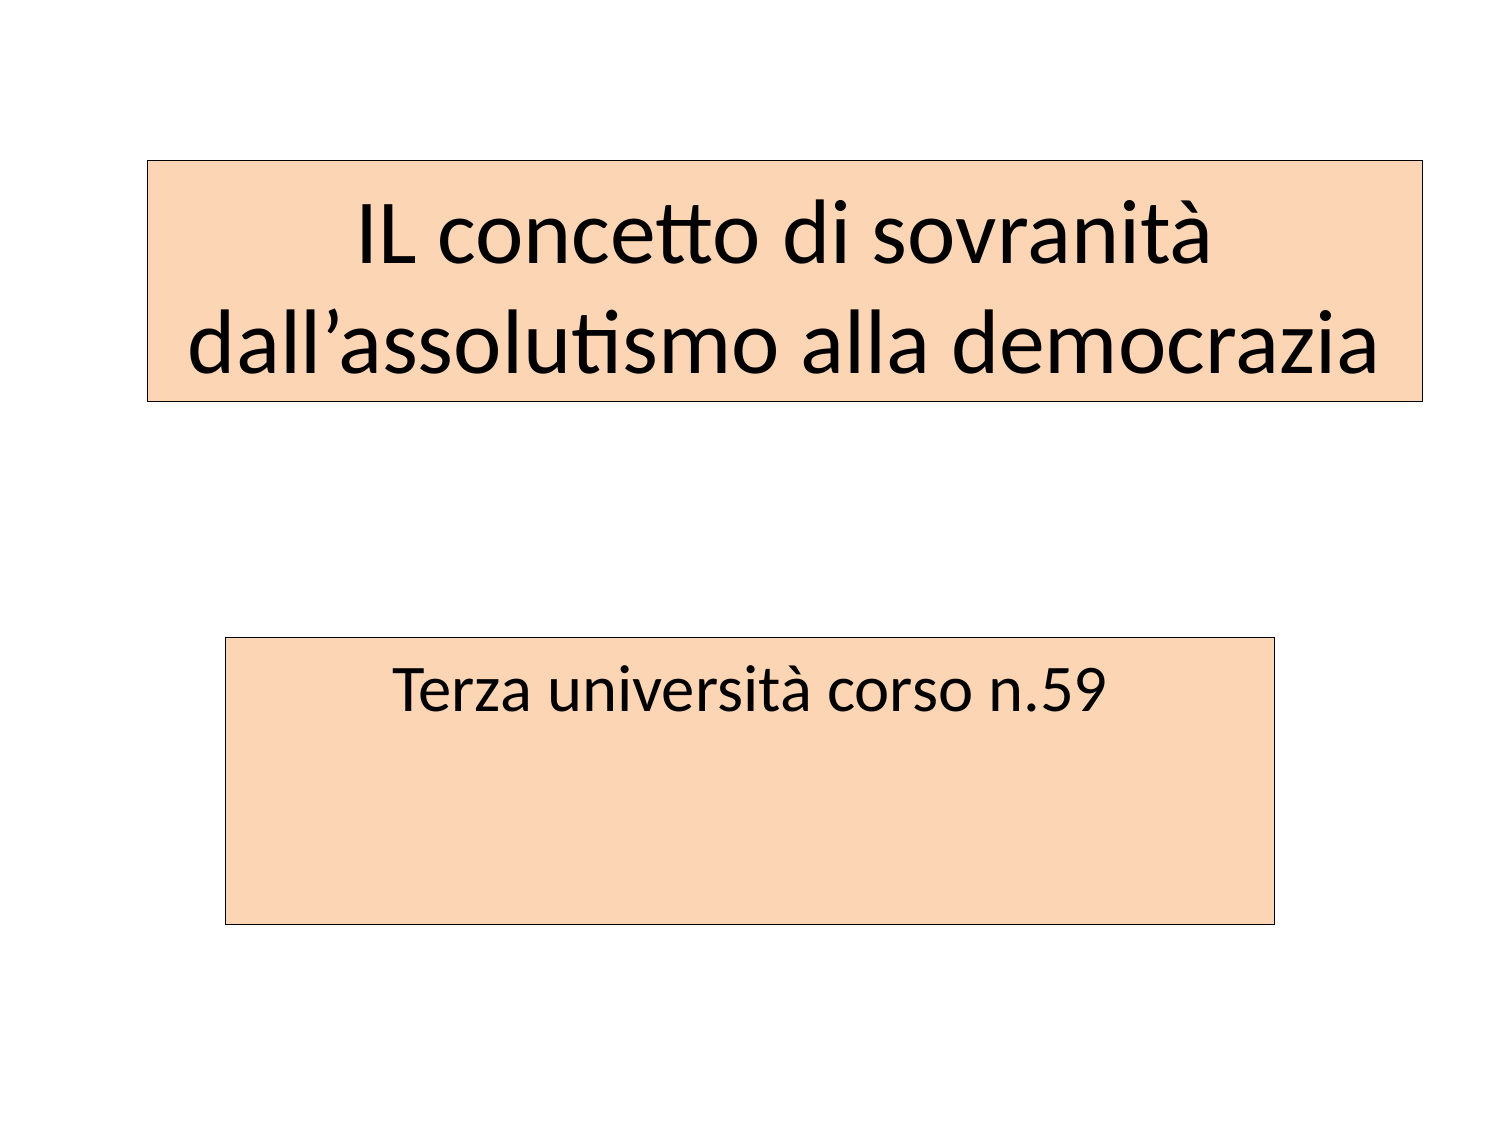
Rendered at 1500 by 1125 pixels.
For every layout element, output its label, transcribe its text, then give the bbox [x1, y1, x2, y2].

title IL concetto di sovranità dall’assolutismo alla democrazia [147, 160, 1423, 402]
subtitle Terza università corso n.59 [225, 637, 1275, 925]
